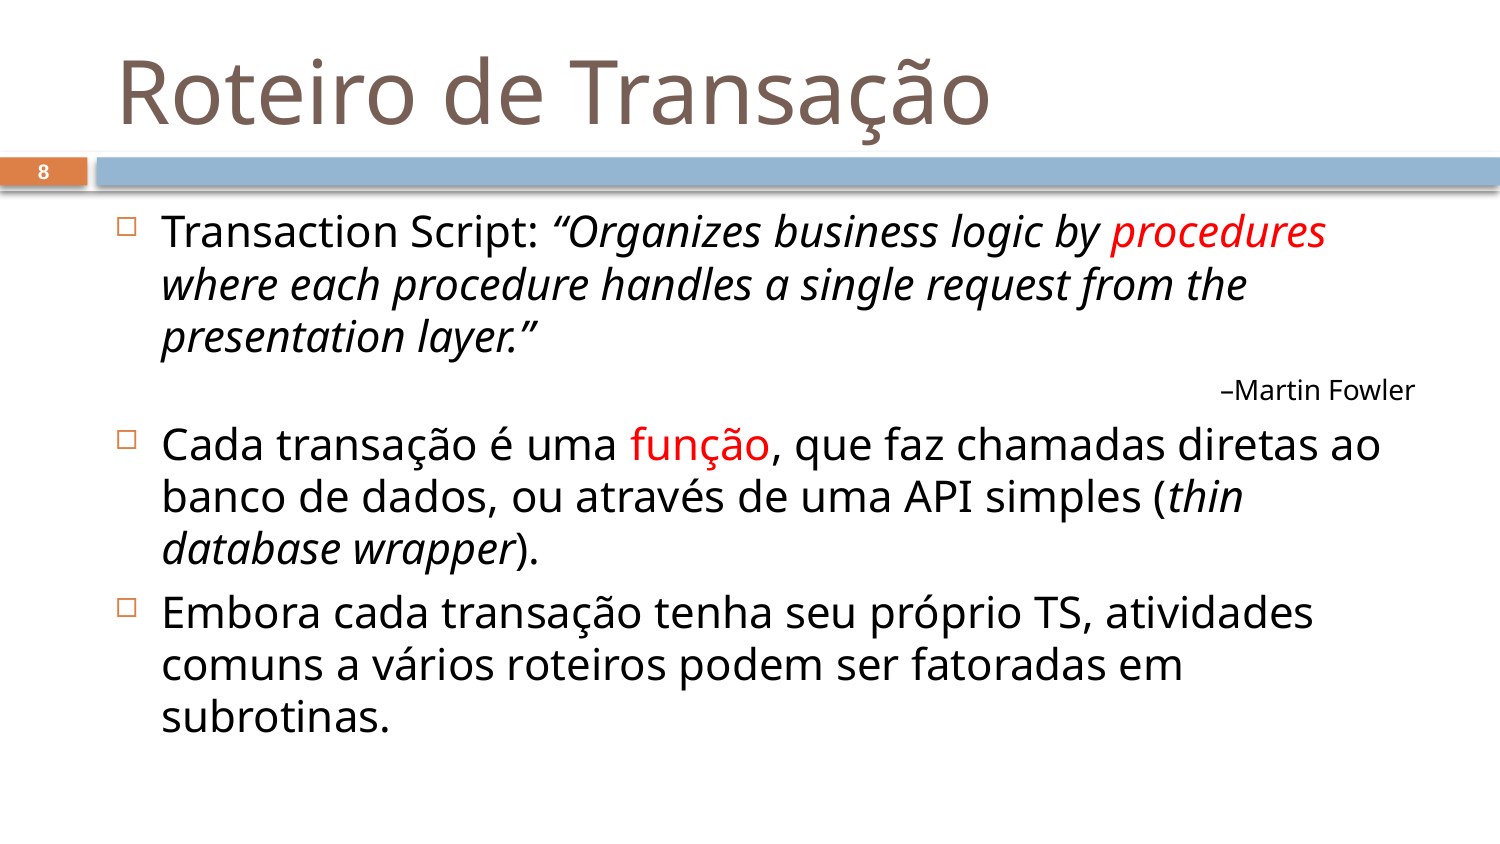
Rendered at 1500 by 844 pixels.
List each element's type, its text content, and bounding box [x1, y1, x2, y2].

slide_number 8 [0, 156, 88, 187]
title Roteiro de Transação [100, 28, 1438, 150]
list Transaction Script: “Organizes business logic by procedures where each procedure handles a single request from the presentation layer.” –Martin Fowler Cada transação é uma função, que faz chamadas diretas ao banco de dados, ou através de uma API simples (thin database wrapper). Embora cada transação tenha seu próprio TS, atividades comuns a vários roteiros podem ser fatoradas em subrotinas. [100, 196, 1438, 750]
